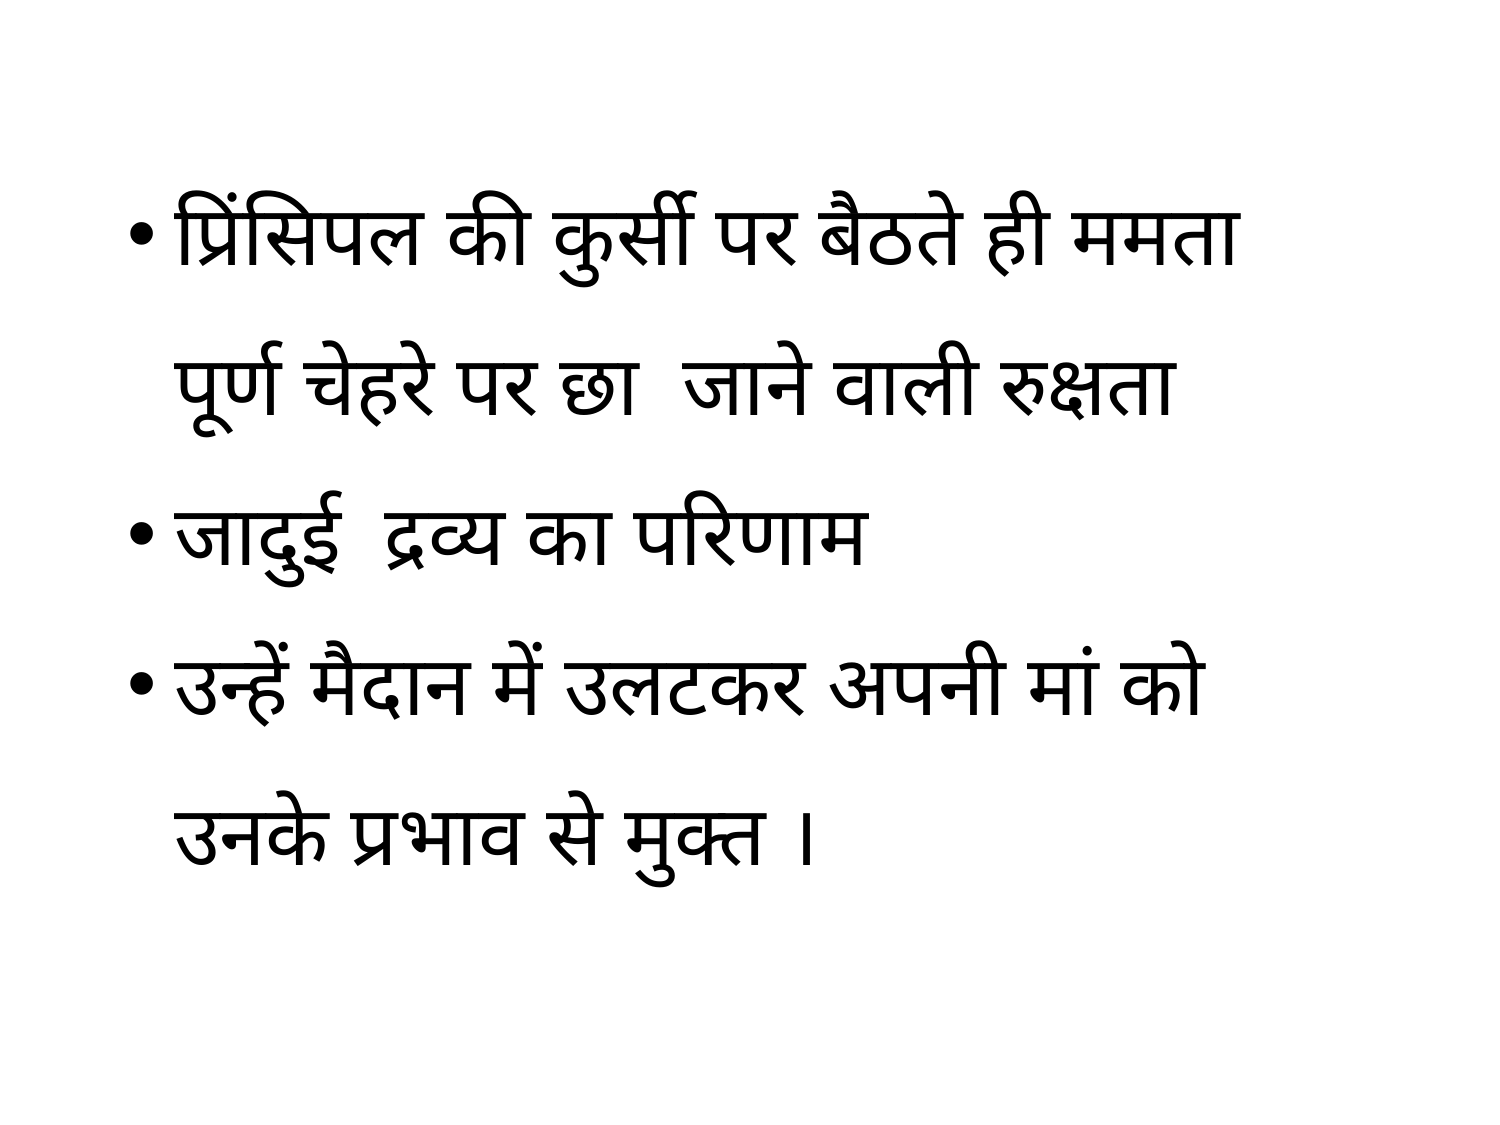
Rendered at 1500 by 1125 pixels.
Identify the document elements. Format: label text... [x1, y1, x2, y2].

text_box प्रिंसिपल की कुर्सी पर बैठते ही ममता पूर्ण चेहरे पर छा जाने वाली रुक्षता जादुई द्रव्य का परिणाम उन्हें मैदान में उलटकर अपनी मां को उनके प्रभाव से मुक्त । [112, 125, 1375, 890]
